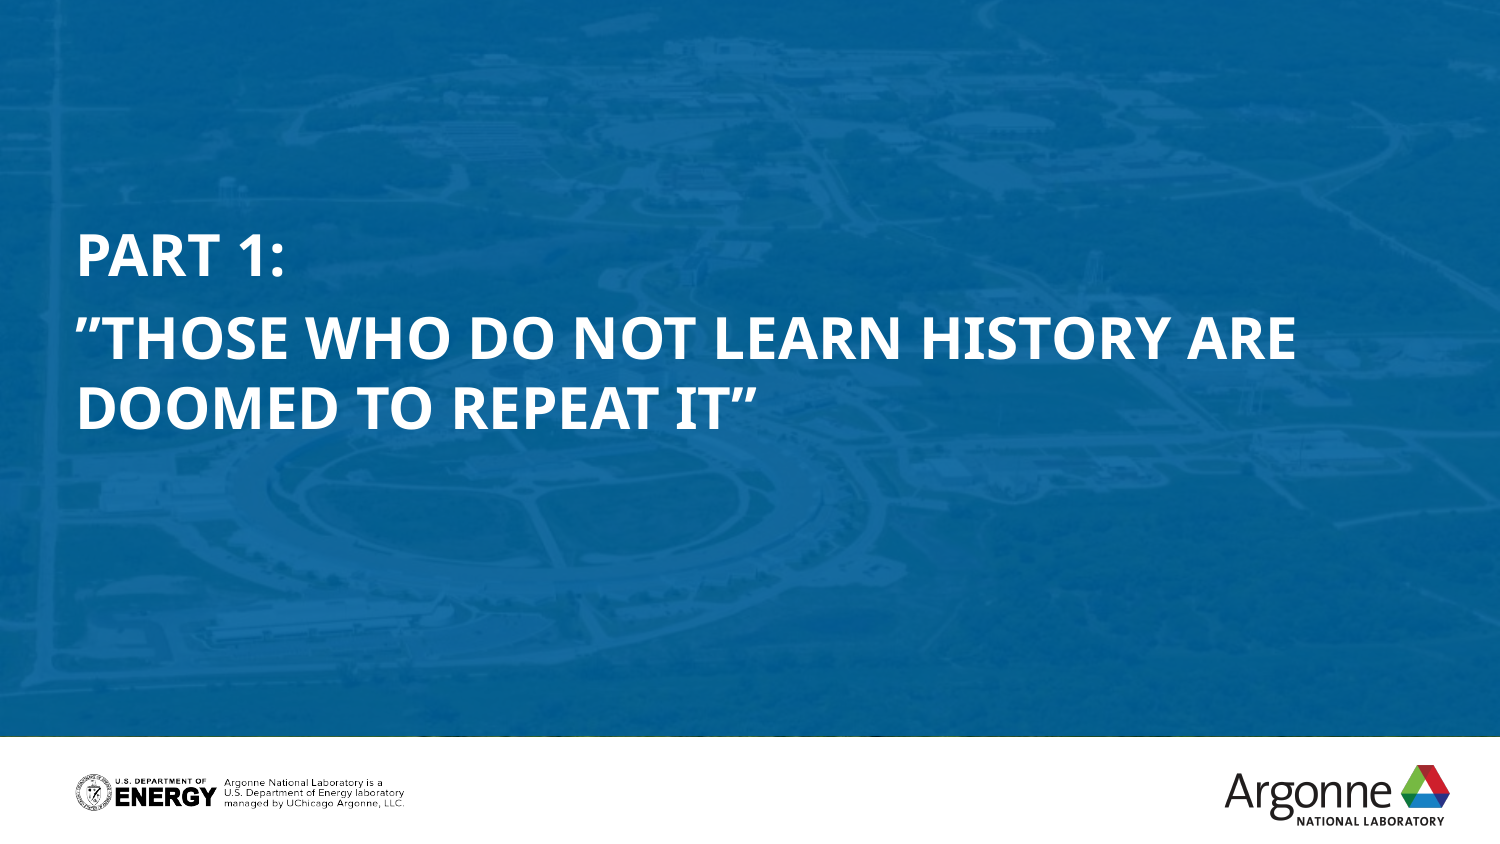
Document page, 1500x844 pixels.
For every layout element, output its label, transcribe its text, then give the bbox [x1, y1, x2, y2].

picture [1213, 748, 1467, 840]
picture [72, 771, 409, 814]
list Part 1: ”Those Who Do Not Learn History Are Doomed To Repeat It” [0, 0, 1500, 737]
